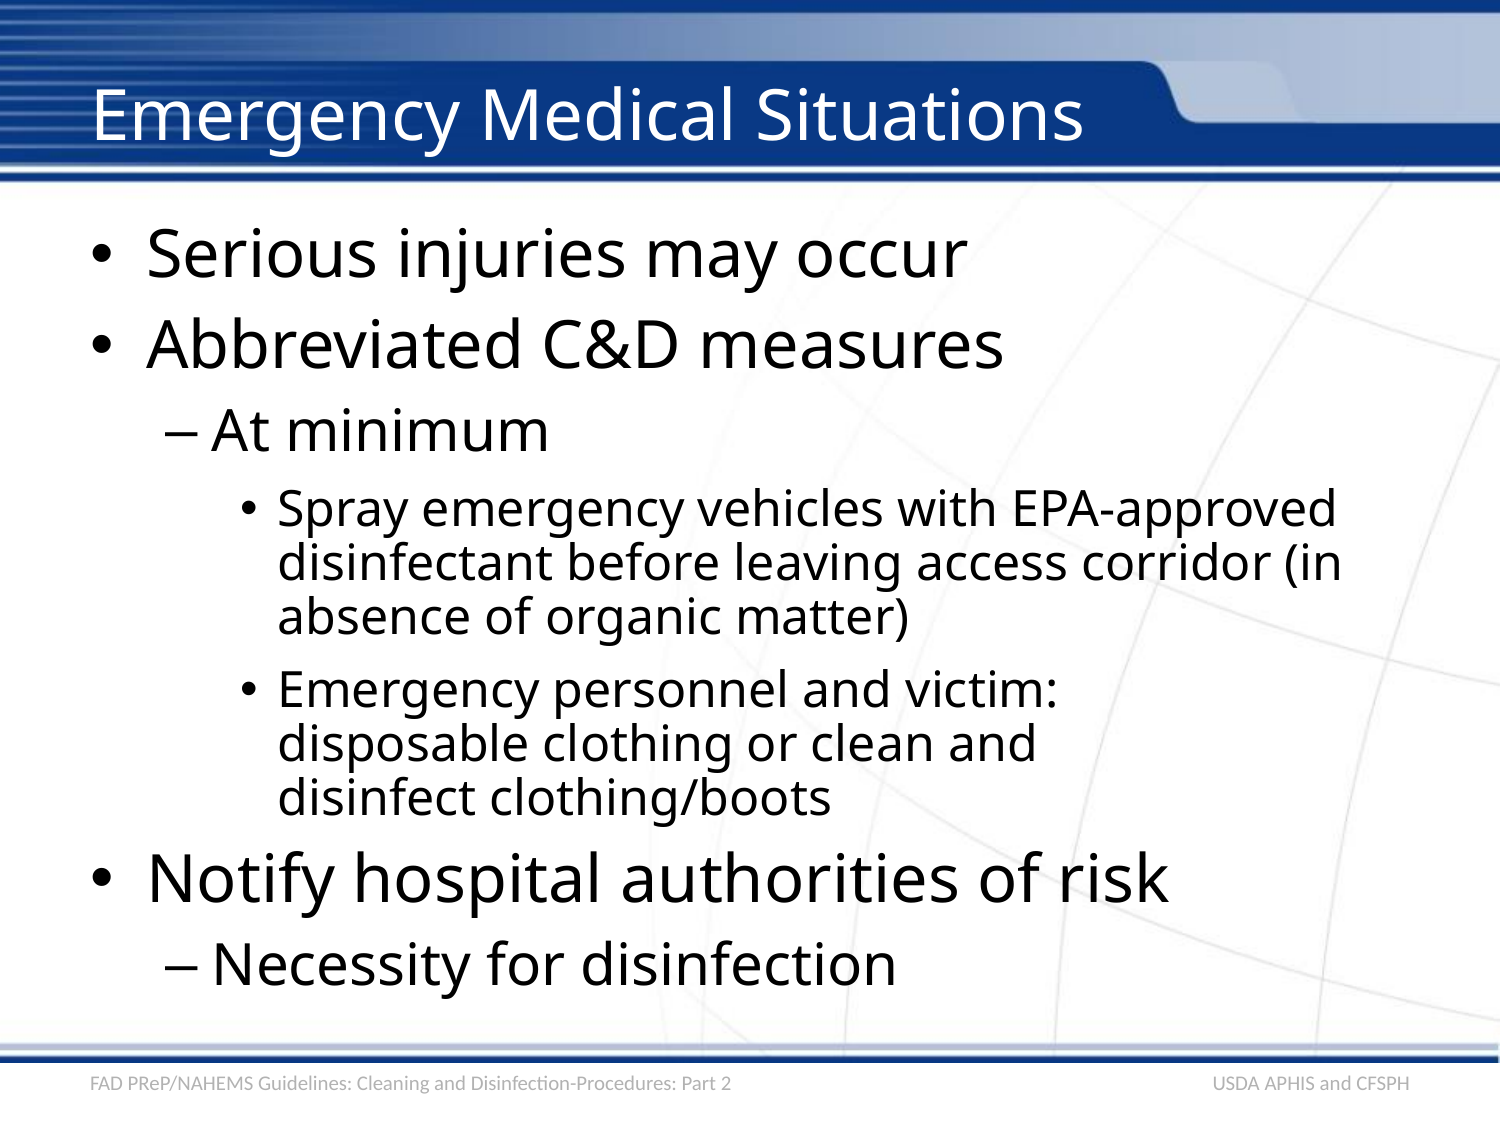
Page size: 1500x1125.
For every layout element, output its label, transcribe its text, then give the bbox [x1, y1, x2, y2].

slide_number USDA APHIS and CFSPH [1074, 1042, 1425, 1103]
picture [0, 0, 1500, 1063]
title Emergency Medical Situations [75, 24, 1425, 163]
list Serious injuries may occur Abbreviated C&D measures At minimum Spray emergency vehicles with EPA-approved disinfectant before leaving access corridor (in absence of organic matter) Emergency personnel and victim: disposable clothing or clean and disinfect clothing/boots Notify hospital authorities of risk Necessity for disinfection [75, 212, 1425, 1025]
footer FAD PReP/NAHEMS Guidelines: Cleaning and Disinfection-Procedures: Part 2 [75, 1042, 825, 1103]
